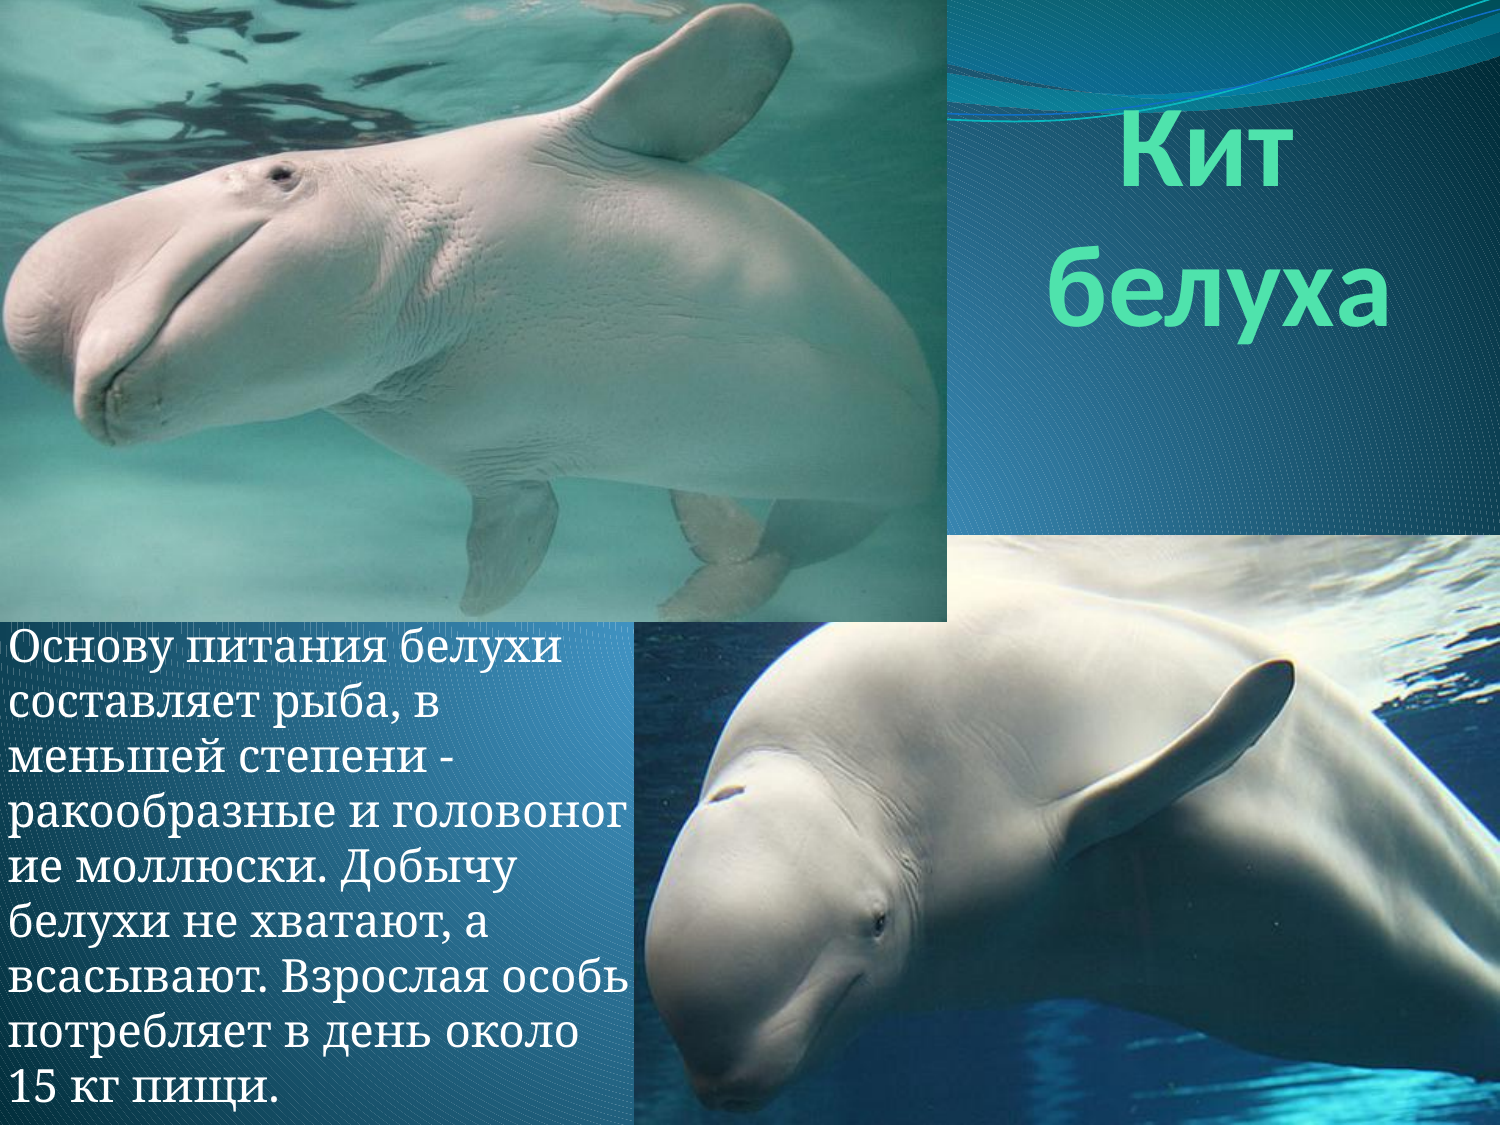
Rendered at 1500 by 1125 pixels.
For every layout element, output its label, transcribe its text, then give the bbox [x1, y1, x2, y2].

list Основу питания белухи составляет рыба, в меньшей степени - ракообразные и головоногие моллюски. Добычу белухи не хватают, а всасывают. Взрослая особь потребляет в день около 15 кг пищи. [0, 634, 627, 1125]
title Кит белуха [953, 42, 1500, 350]
picture [633, 535, 1500, 1125]
picture [0, 0, 947, 622]
